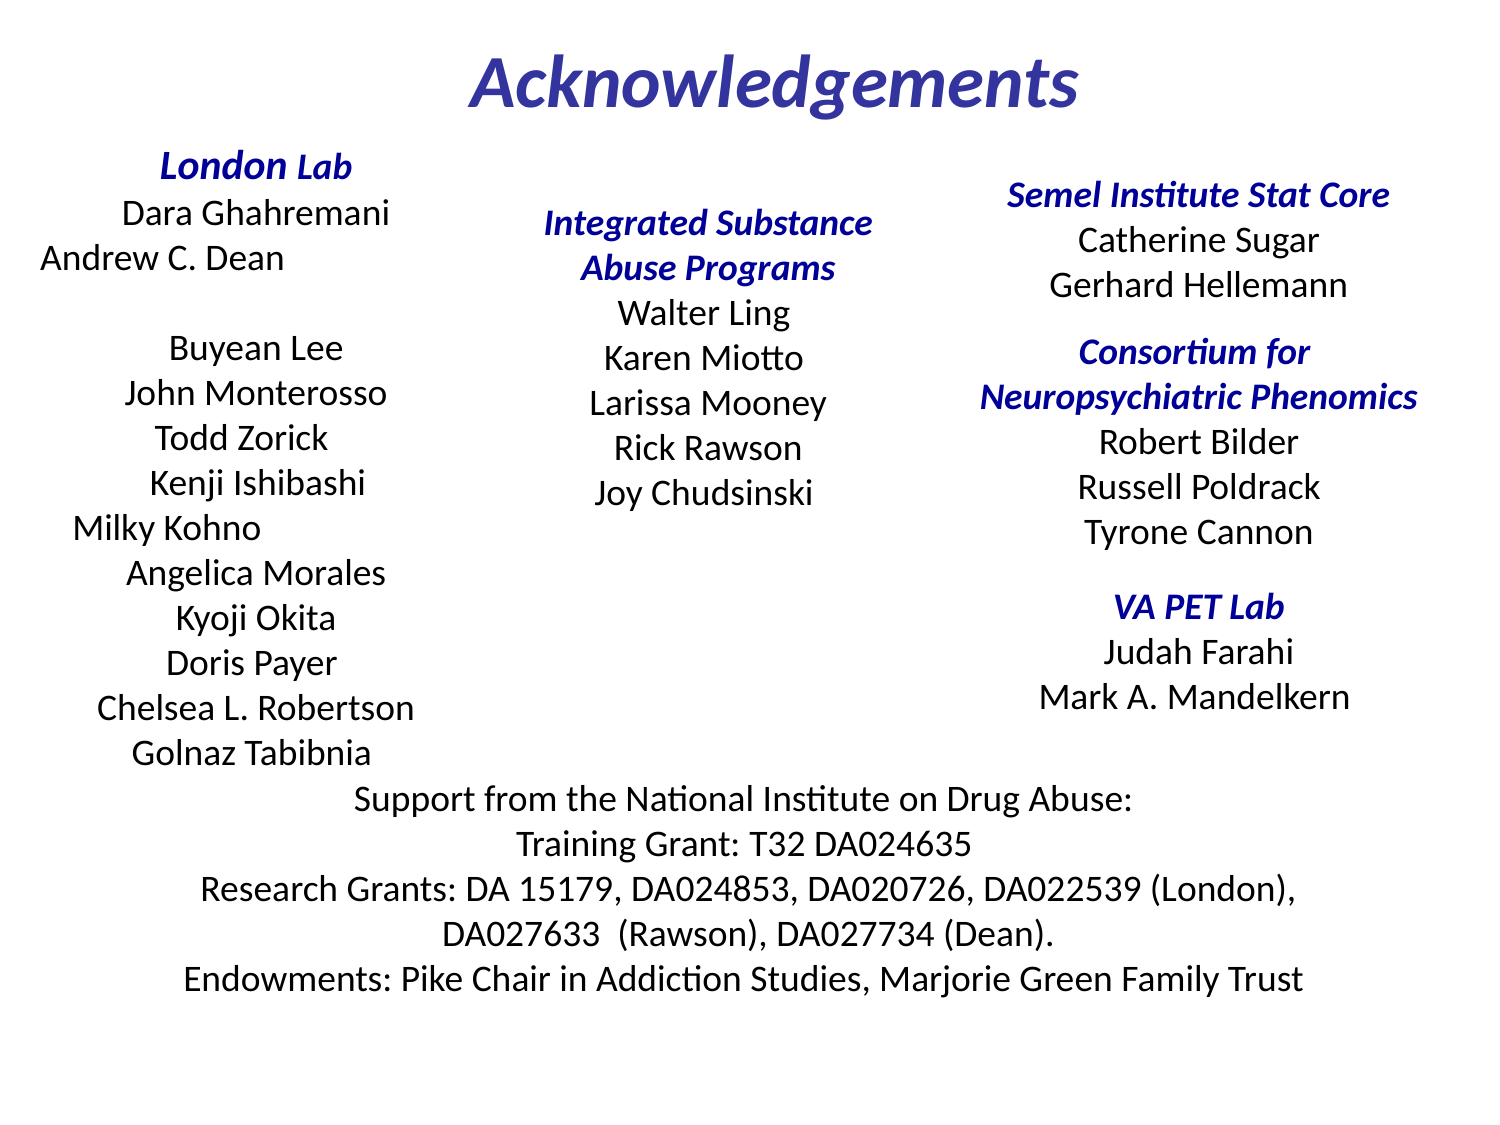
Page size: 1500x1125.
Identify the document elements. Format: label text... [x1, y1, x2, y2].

text_box Acknowledgements [24, 24, 1500, 130]
text_box Support from the National Institute on Drug Abuse: Training Grant: T32 DA024635 Research Grants: DA 15179, DA024853, DA020726, DA022539 (London), DA027633 (Rawson), DA027734 (Dean). Endowments: Pike Chair in Addiction Studies, Marjorie Green Family Trust [0, 766, 1499, 1007]
text_box London Lab Dara Ghahremani Andrew C. Dean Buyean Lee John Monterosso Todd Zorick Kenji Ishibashi Milky Kohno Angelica Morales Kyoji Okita Doris Payer Chelsea L. Robertson Golnaz Tabibnia [24, 130, 488, 766]
text_box Integrated Substance Abuse Programs Walter Ling Karen Miotto Larissa Mooney Rick Rawson Joy Chudsinski [390, 130, 1026, 619]
text_box Semel Institute Stat Core Catherine Sugar Gerhard Hellemann Consortium for Neuropsychiatric Phenomics Robert Bilder Russell Poldrack Tyrone Cannon VA PET Lab Judah Farahi Mark A. Mandelkern [964, 162, 1434, 766]
